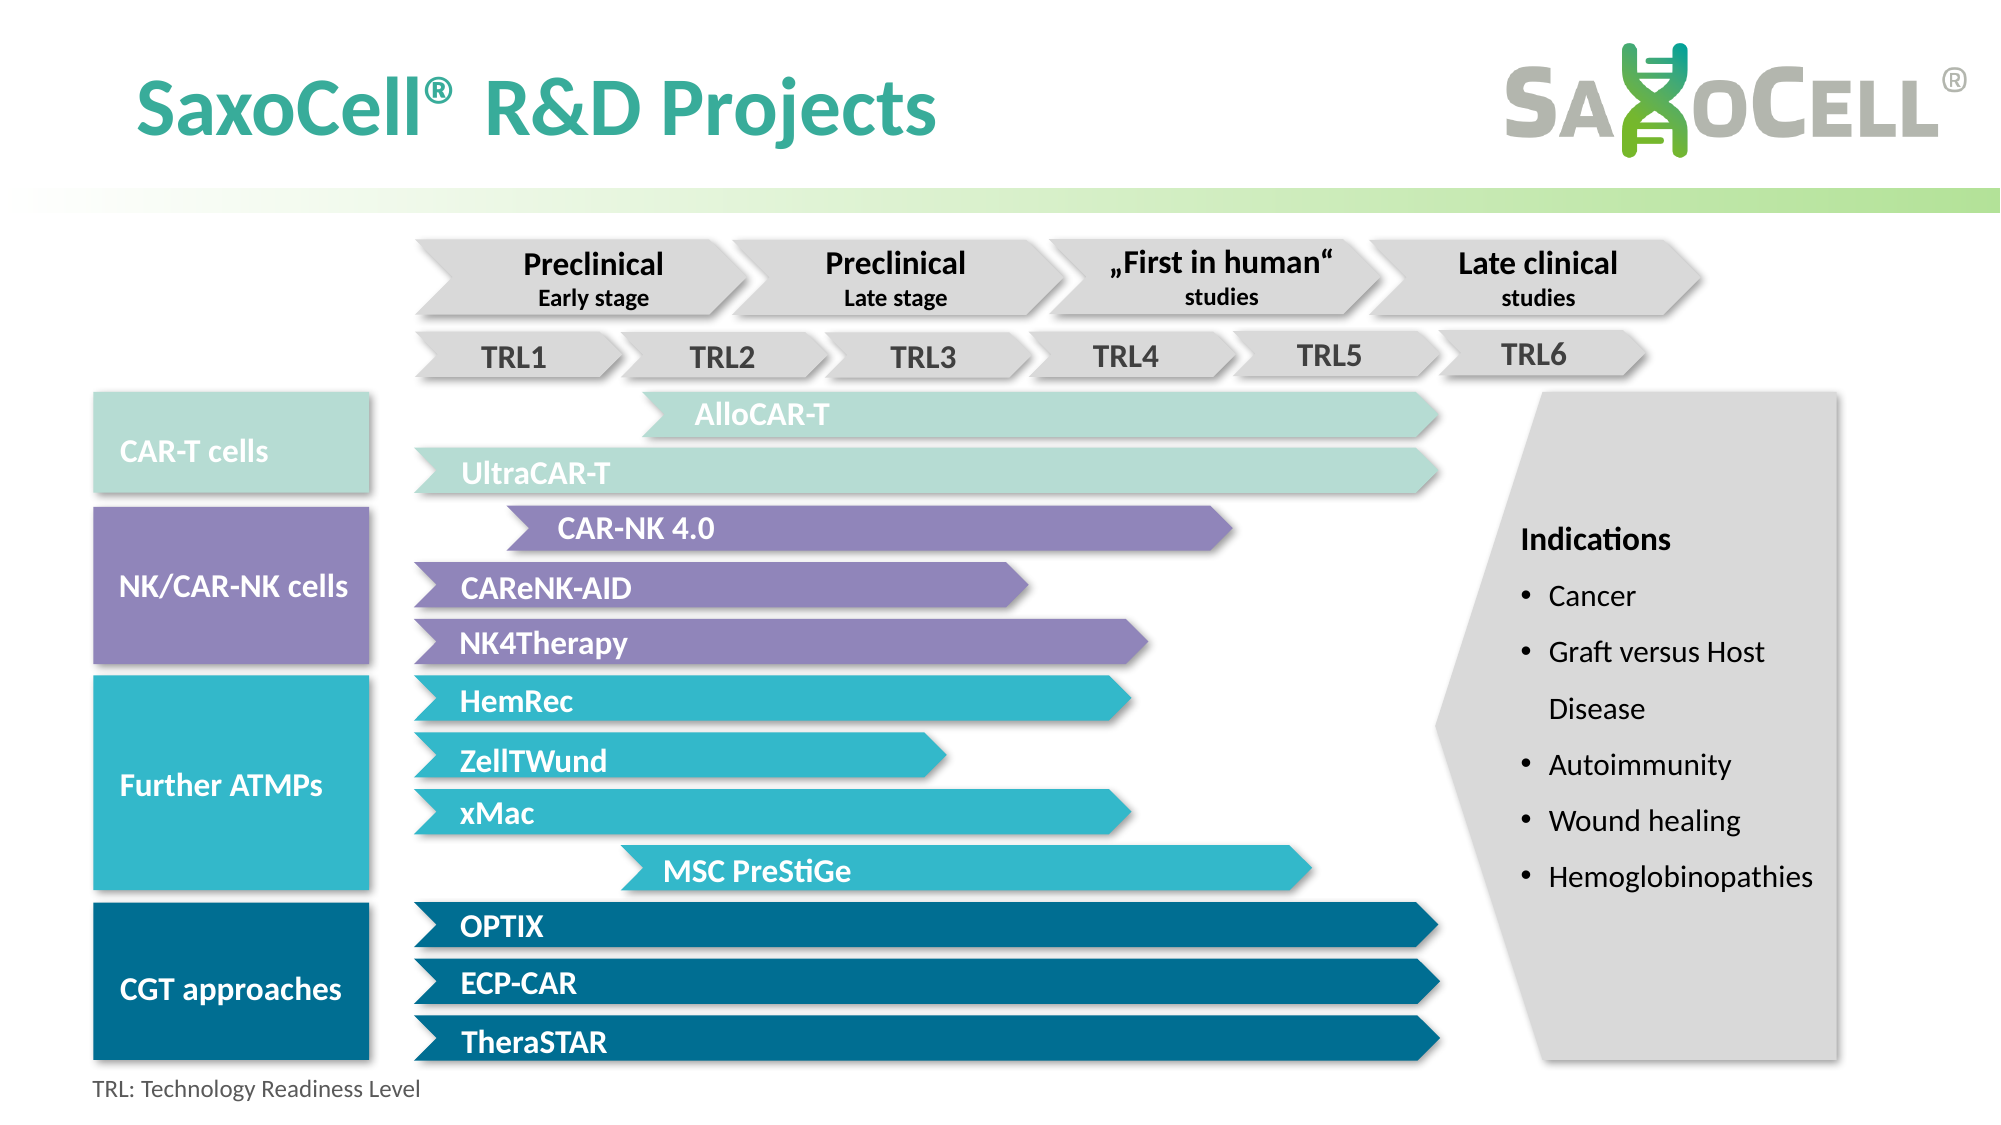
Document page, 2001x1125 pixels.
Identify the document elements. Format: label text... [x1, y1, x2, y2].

text_box TRL: Technology Readiness Level [77, 1065, 1844, 1111]
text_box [93, 233, 1867, 1069]
title SaxoCell® R&D Projects [121, 56, 1333, 192]
picture [1493, 31, 1976, 161]
